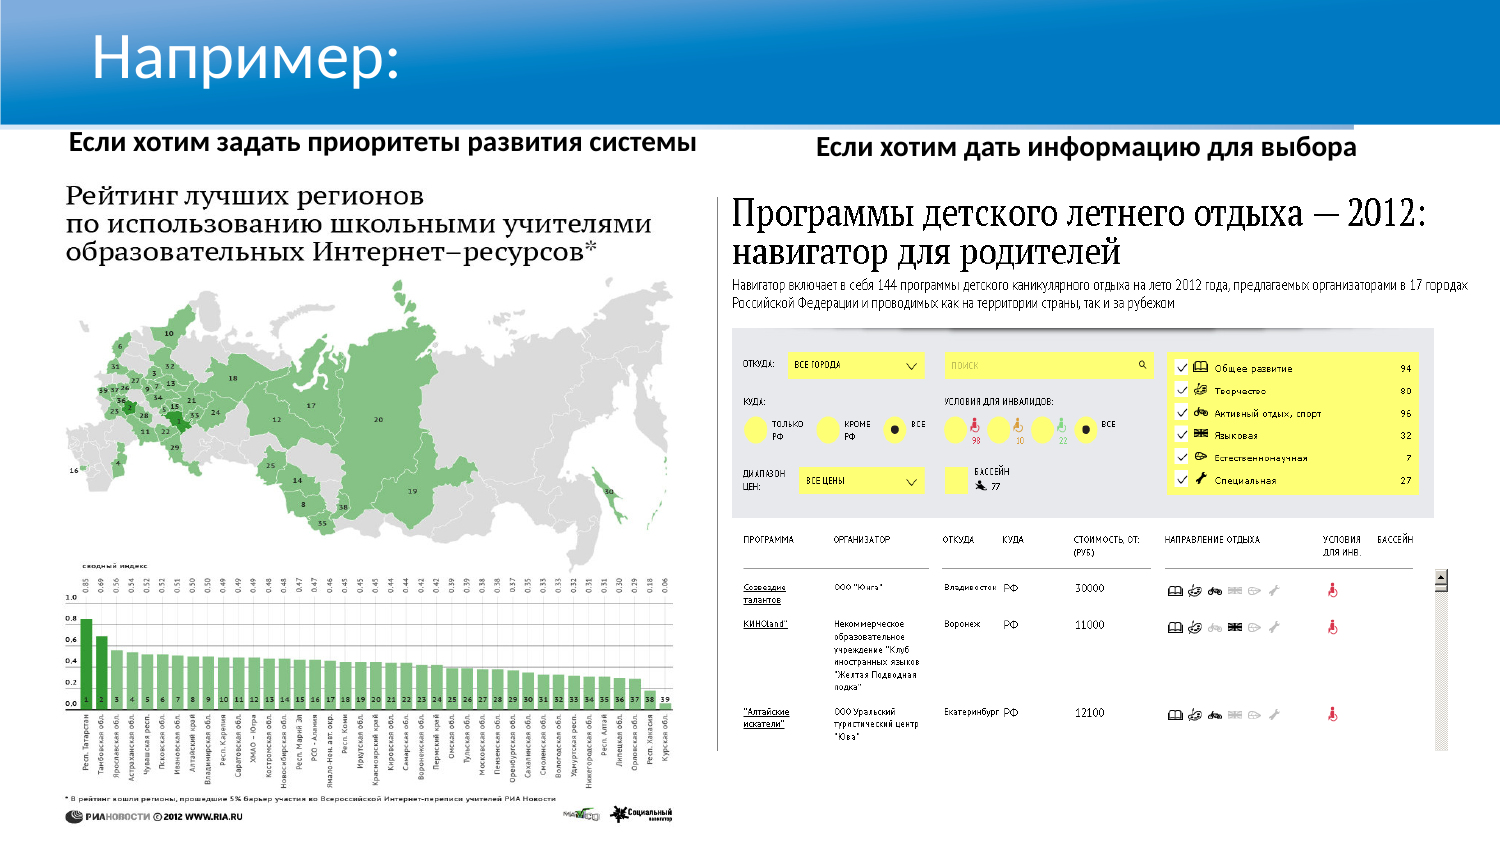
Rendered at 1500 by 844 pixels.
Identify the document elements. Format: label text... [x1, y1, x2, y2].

list Если хотим задать приоритеты развития системы [29, 140, 738, 801]
text_box [705, 232, 1459, 810]
picture [716, 197, 1495, 751]
picture [38, 161, 701, 844]
picture [0, 0, 1500, 131]
list Если хотим дать информацию для выбора [762, 140, 1426, 195]
